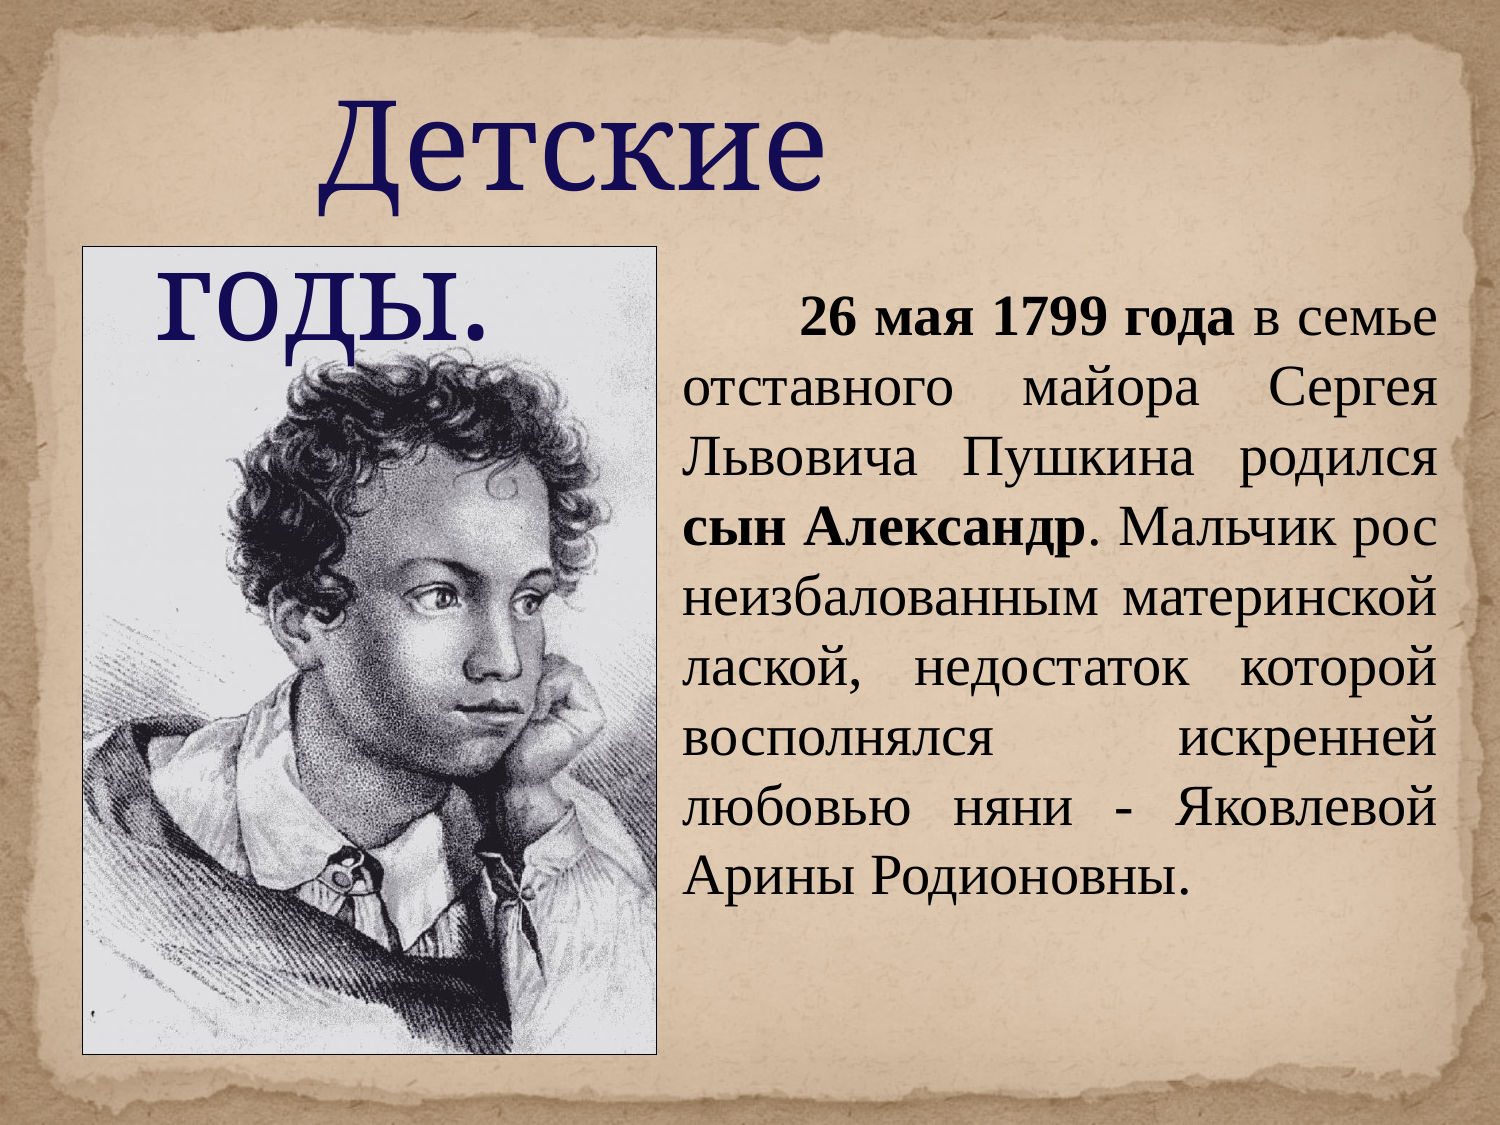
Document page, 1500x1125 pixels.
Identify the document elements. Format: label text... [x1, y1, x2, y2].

text_box Детские годы. [140, 58, 1172, 374]
text_box 26 мая 1799 года в семье отставного майора Сергея Львовича Пушкина родился сын Александр. Мальчик рос неизбалованным материнской лаской, недостаток которой восполнялся искренней любовью няни - Яковлевой Арины Родионовны. [667, 269, 1454, 915]
picture [82, 246, 657, 1055]
